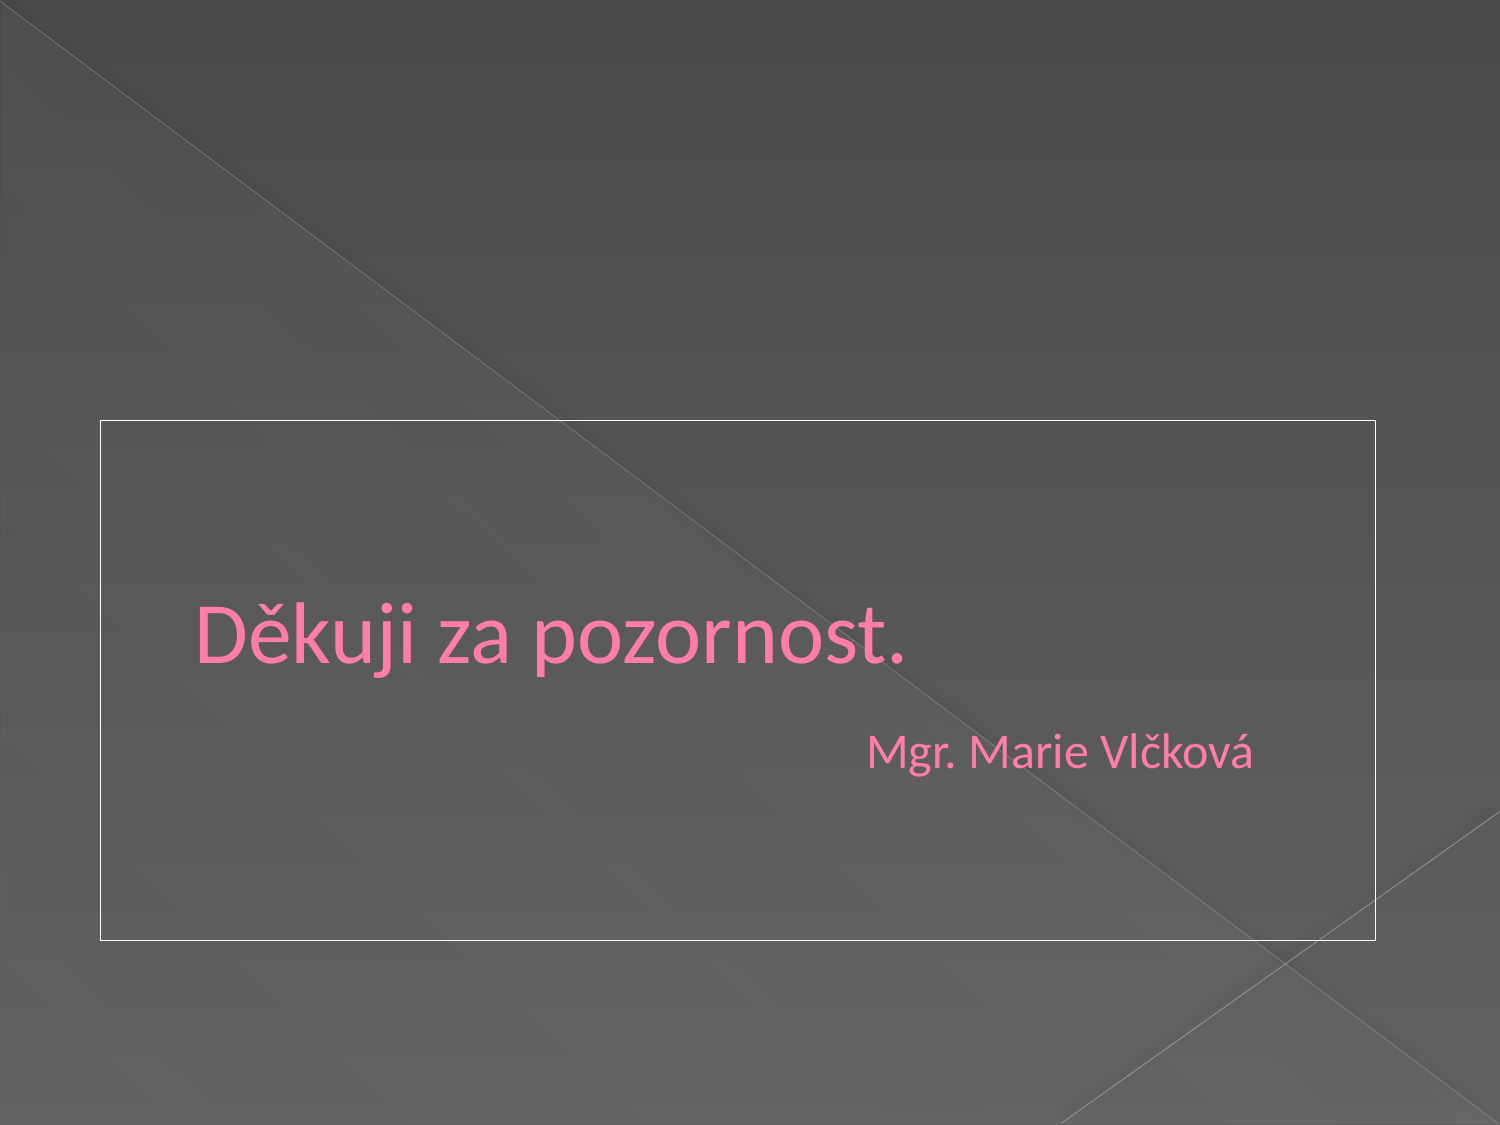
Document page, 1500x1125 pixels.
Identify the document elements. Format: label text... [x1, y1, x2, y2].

title Děkuji za pozornost. Mgr. Marie Vlčková [100, 420, 1376, 941]
